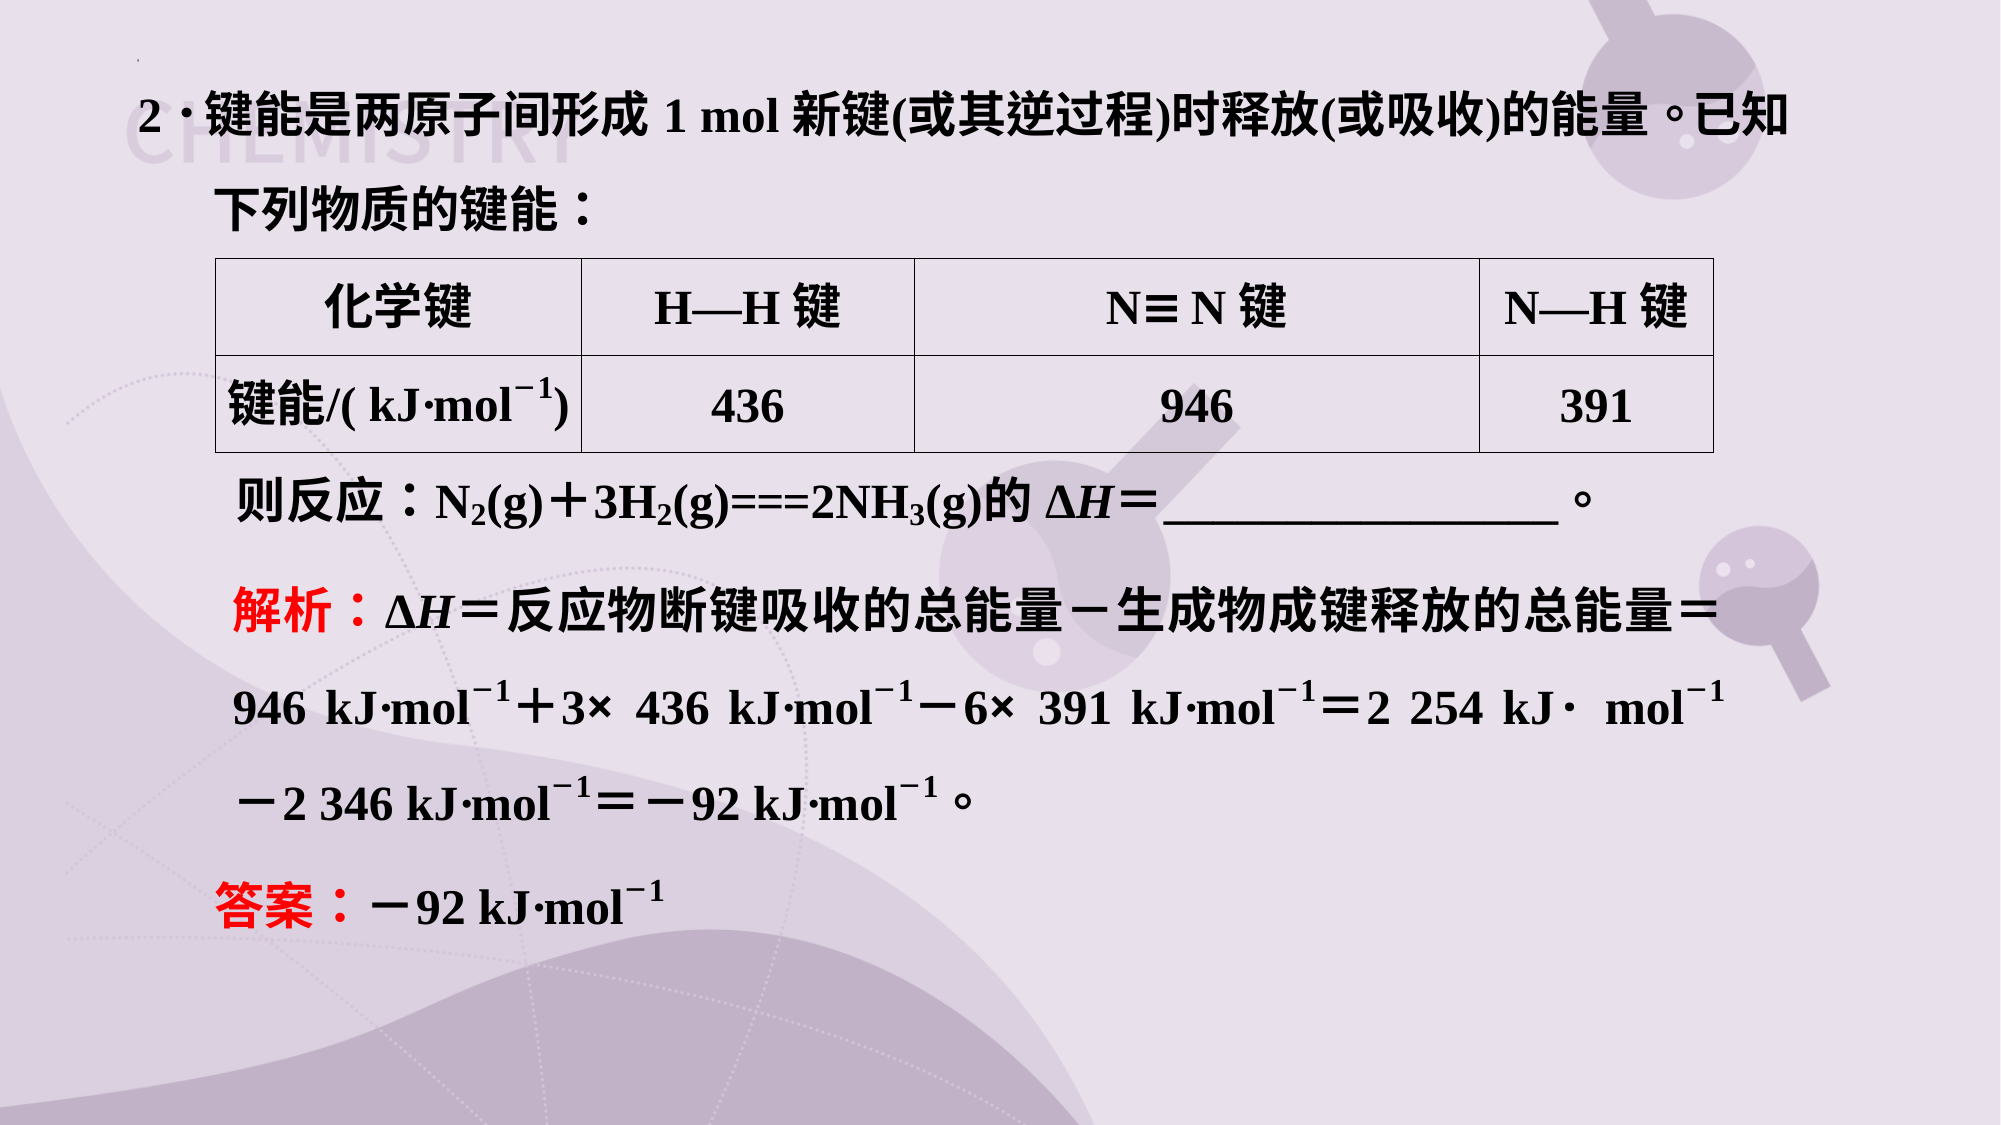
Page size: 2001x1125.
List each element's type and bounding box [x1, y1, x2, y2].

picture [0, 0, 2001, 1125]
text_box [114, 857, 980, 956]
text_box [126, 66, 1803, 870]
text_box [232, 562, 1725, 1125]
